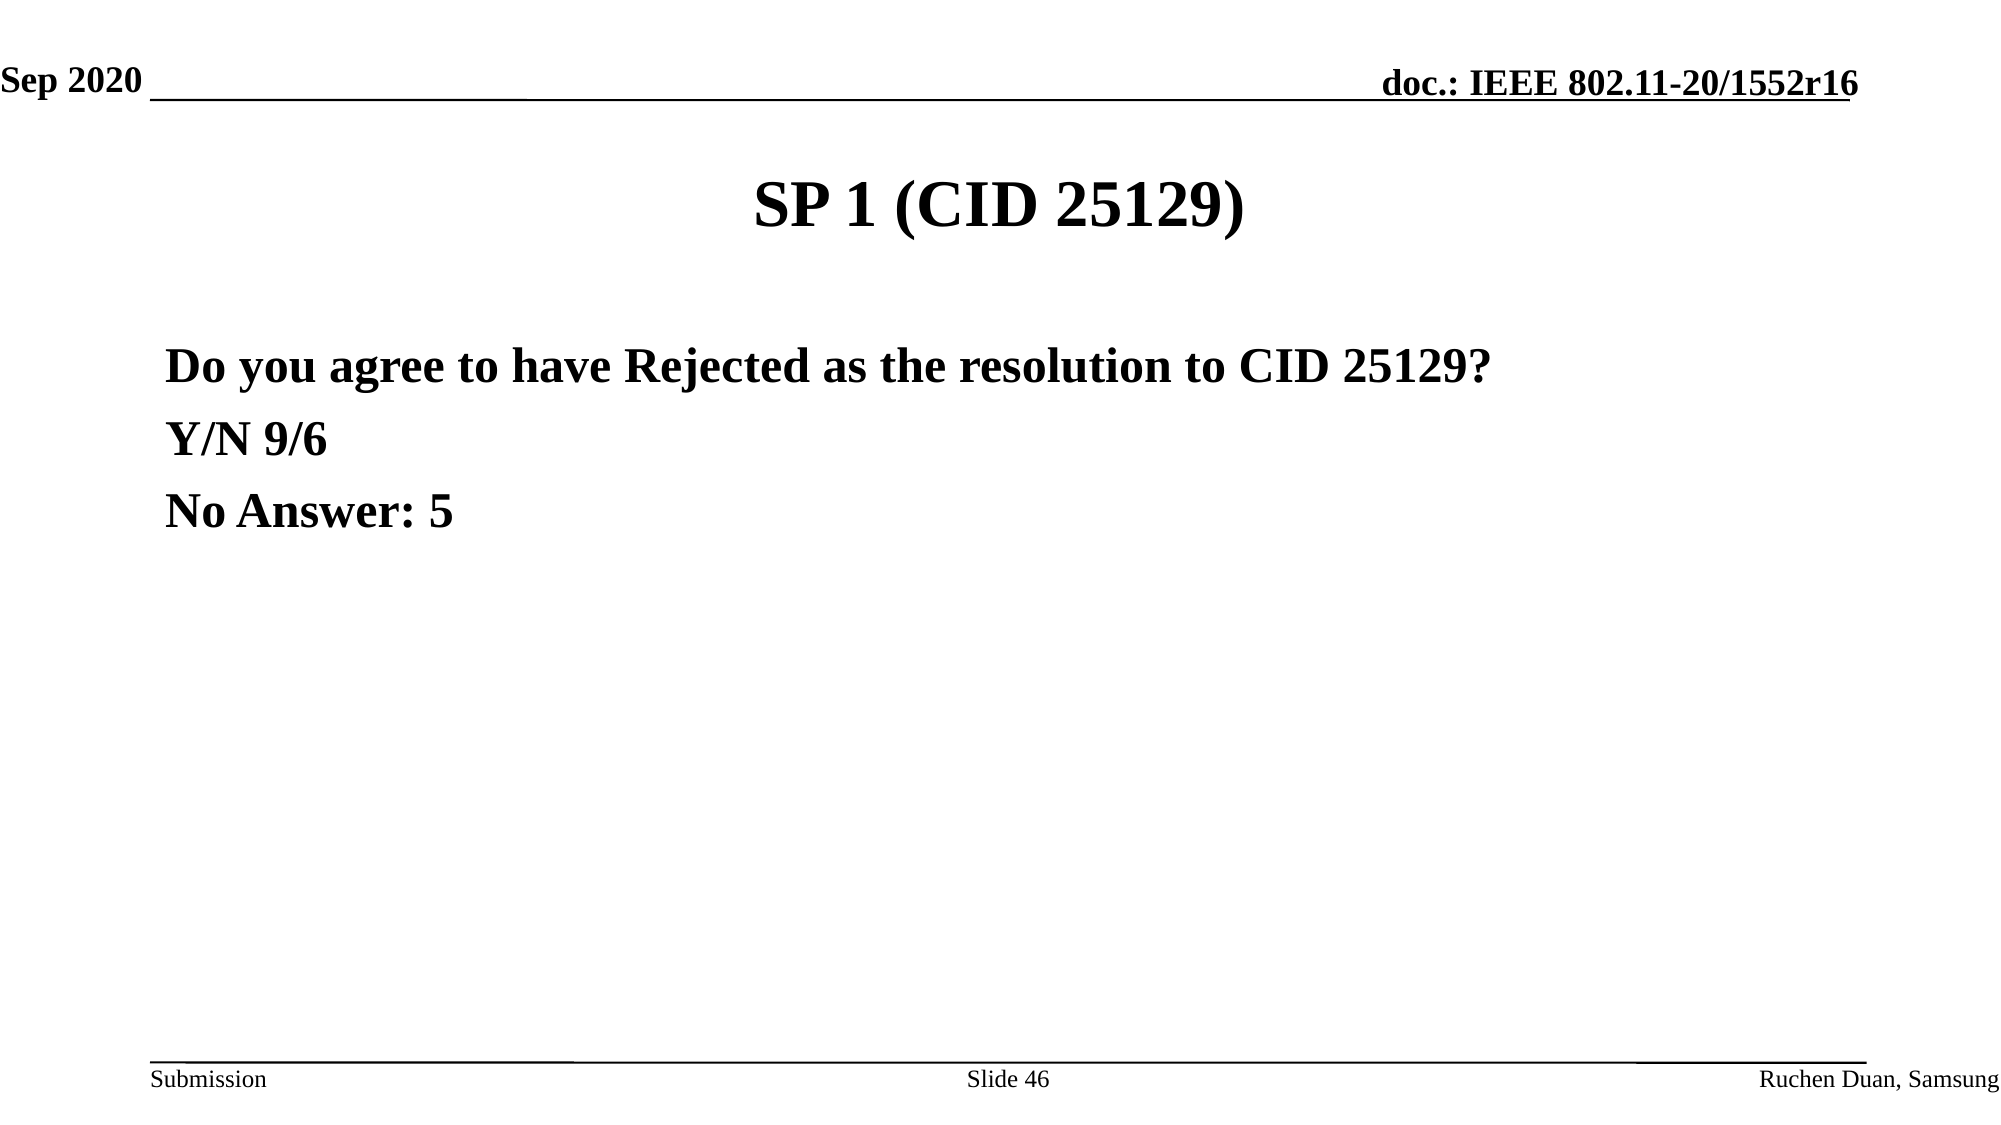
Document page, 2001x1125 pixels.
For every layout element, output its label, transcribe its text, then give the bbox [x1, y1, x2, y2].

footer Ruchen Duan, Samsung [1756, 1061, 2000, 1125]
title SP 1 (CID 25129) [149, 112, 1850, 288]
list Do you agree to have Rejected as the resolution to CID 25129? Y/N 9/6 No Answer: 5 [149, 324, 1850, 1000]
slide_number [0, 0, 155, 101]
slide_number Slide 46 [950, 1061, 1067, 1123]
